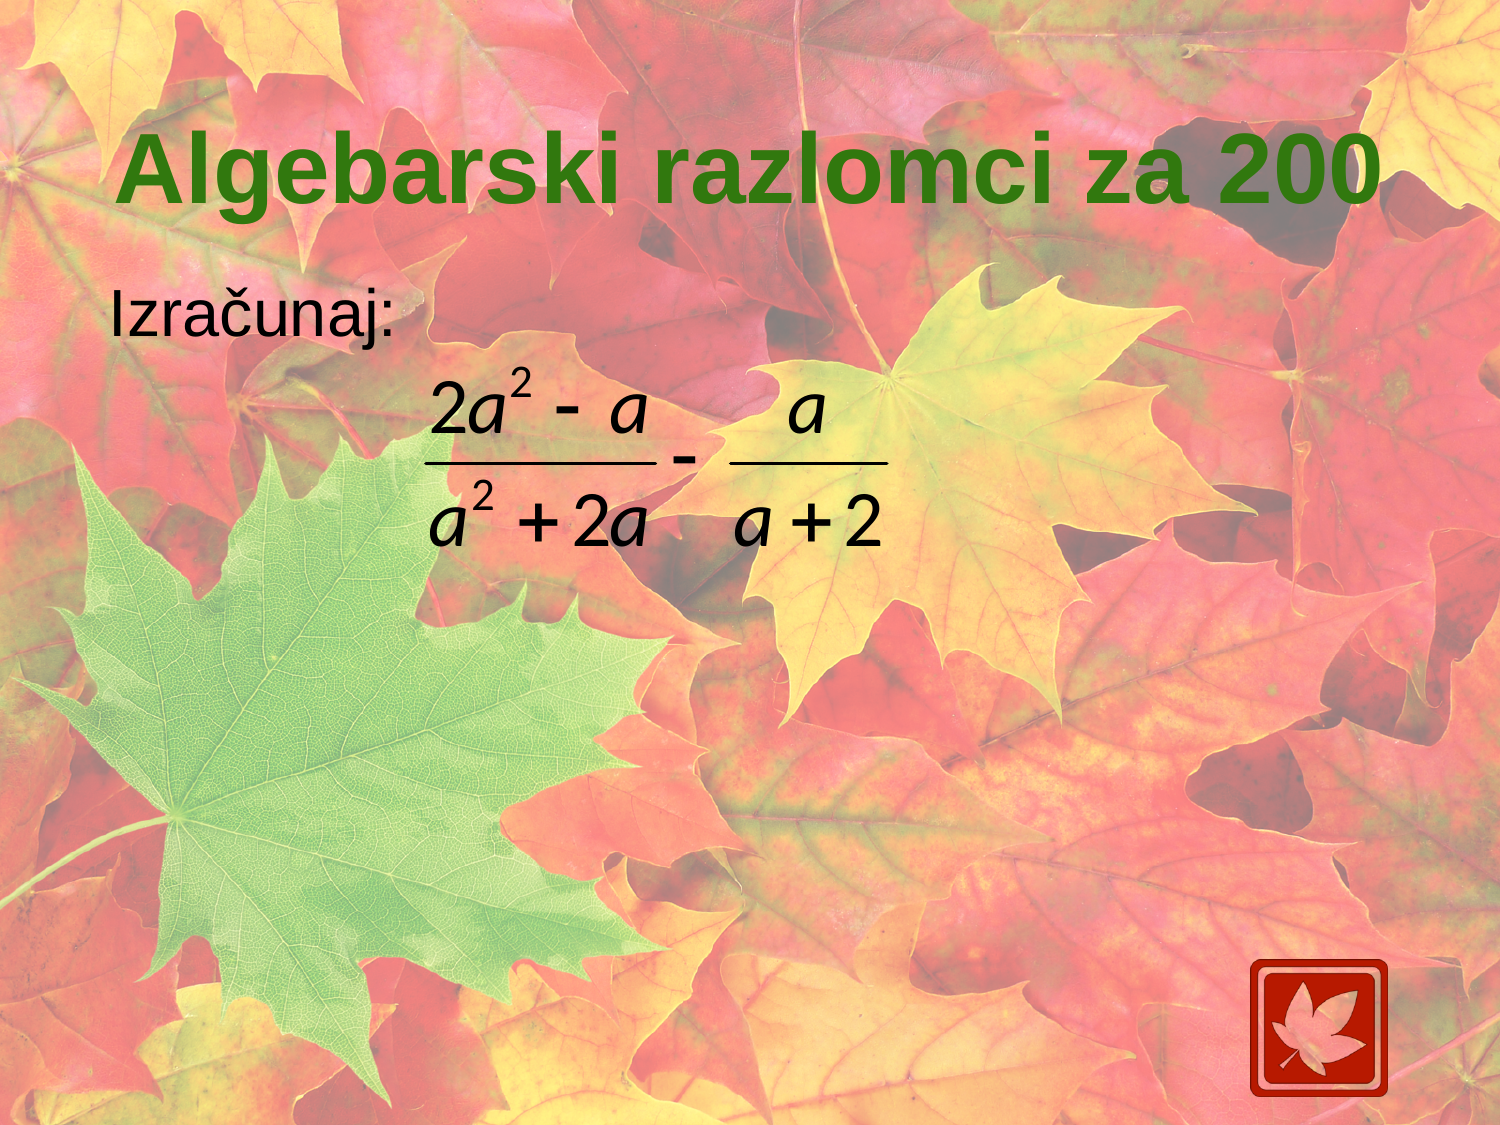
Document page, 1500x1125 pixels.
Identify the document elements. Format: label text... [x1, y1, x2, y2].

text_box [740, 574, 760, 578]
picture [1249, 959, 1388, 1097]
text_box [412, 343, 901, 565]
list Izračunaj: [74, 262, 1426, 994]
title Algebarski razlomci za 200 [72, 16, 1426, 233]
